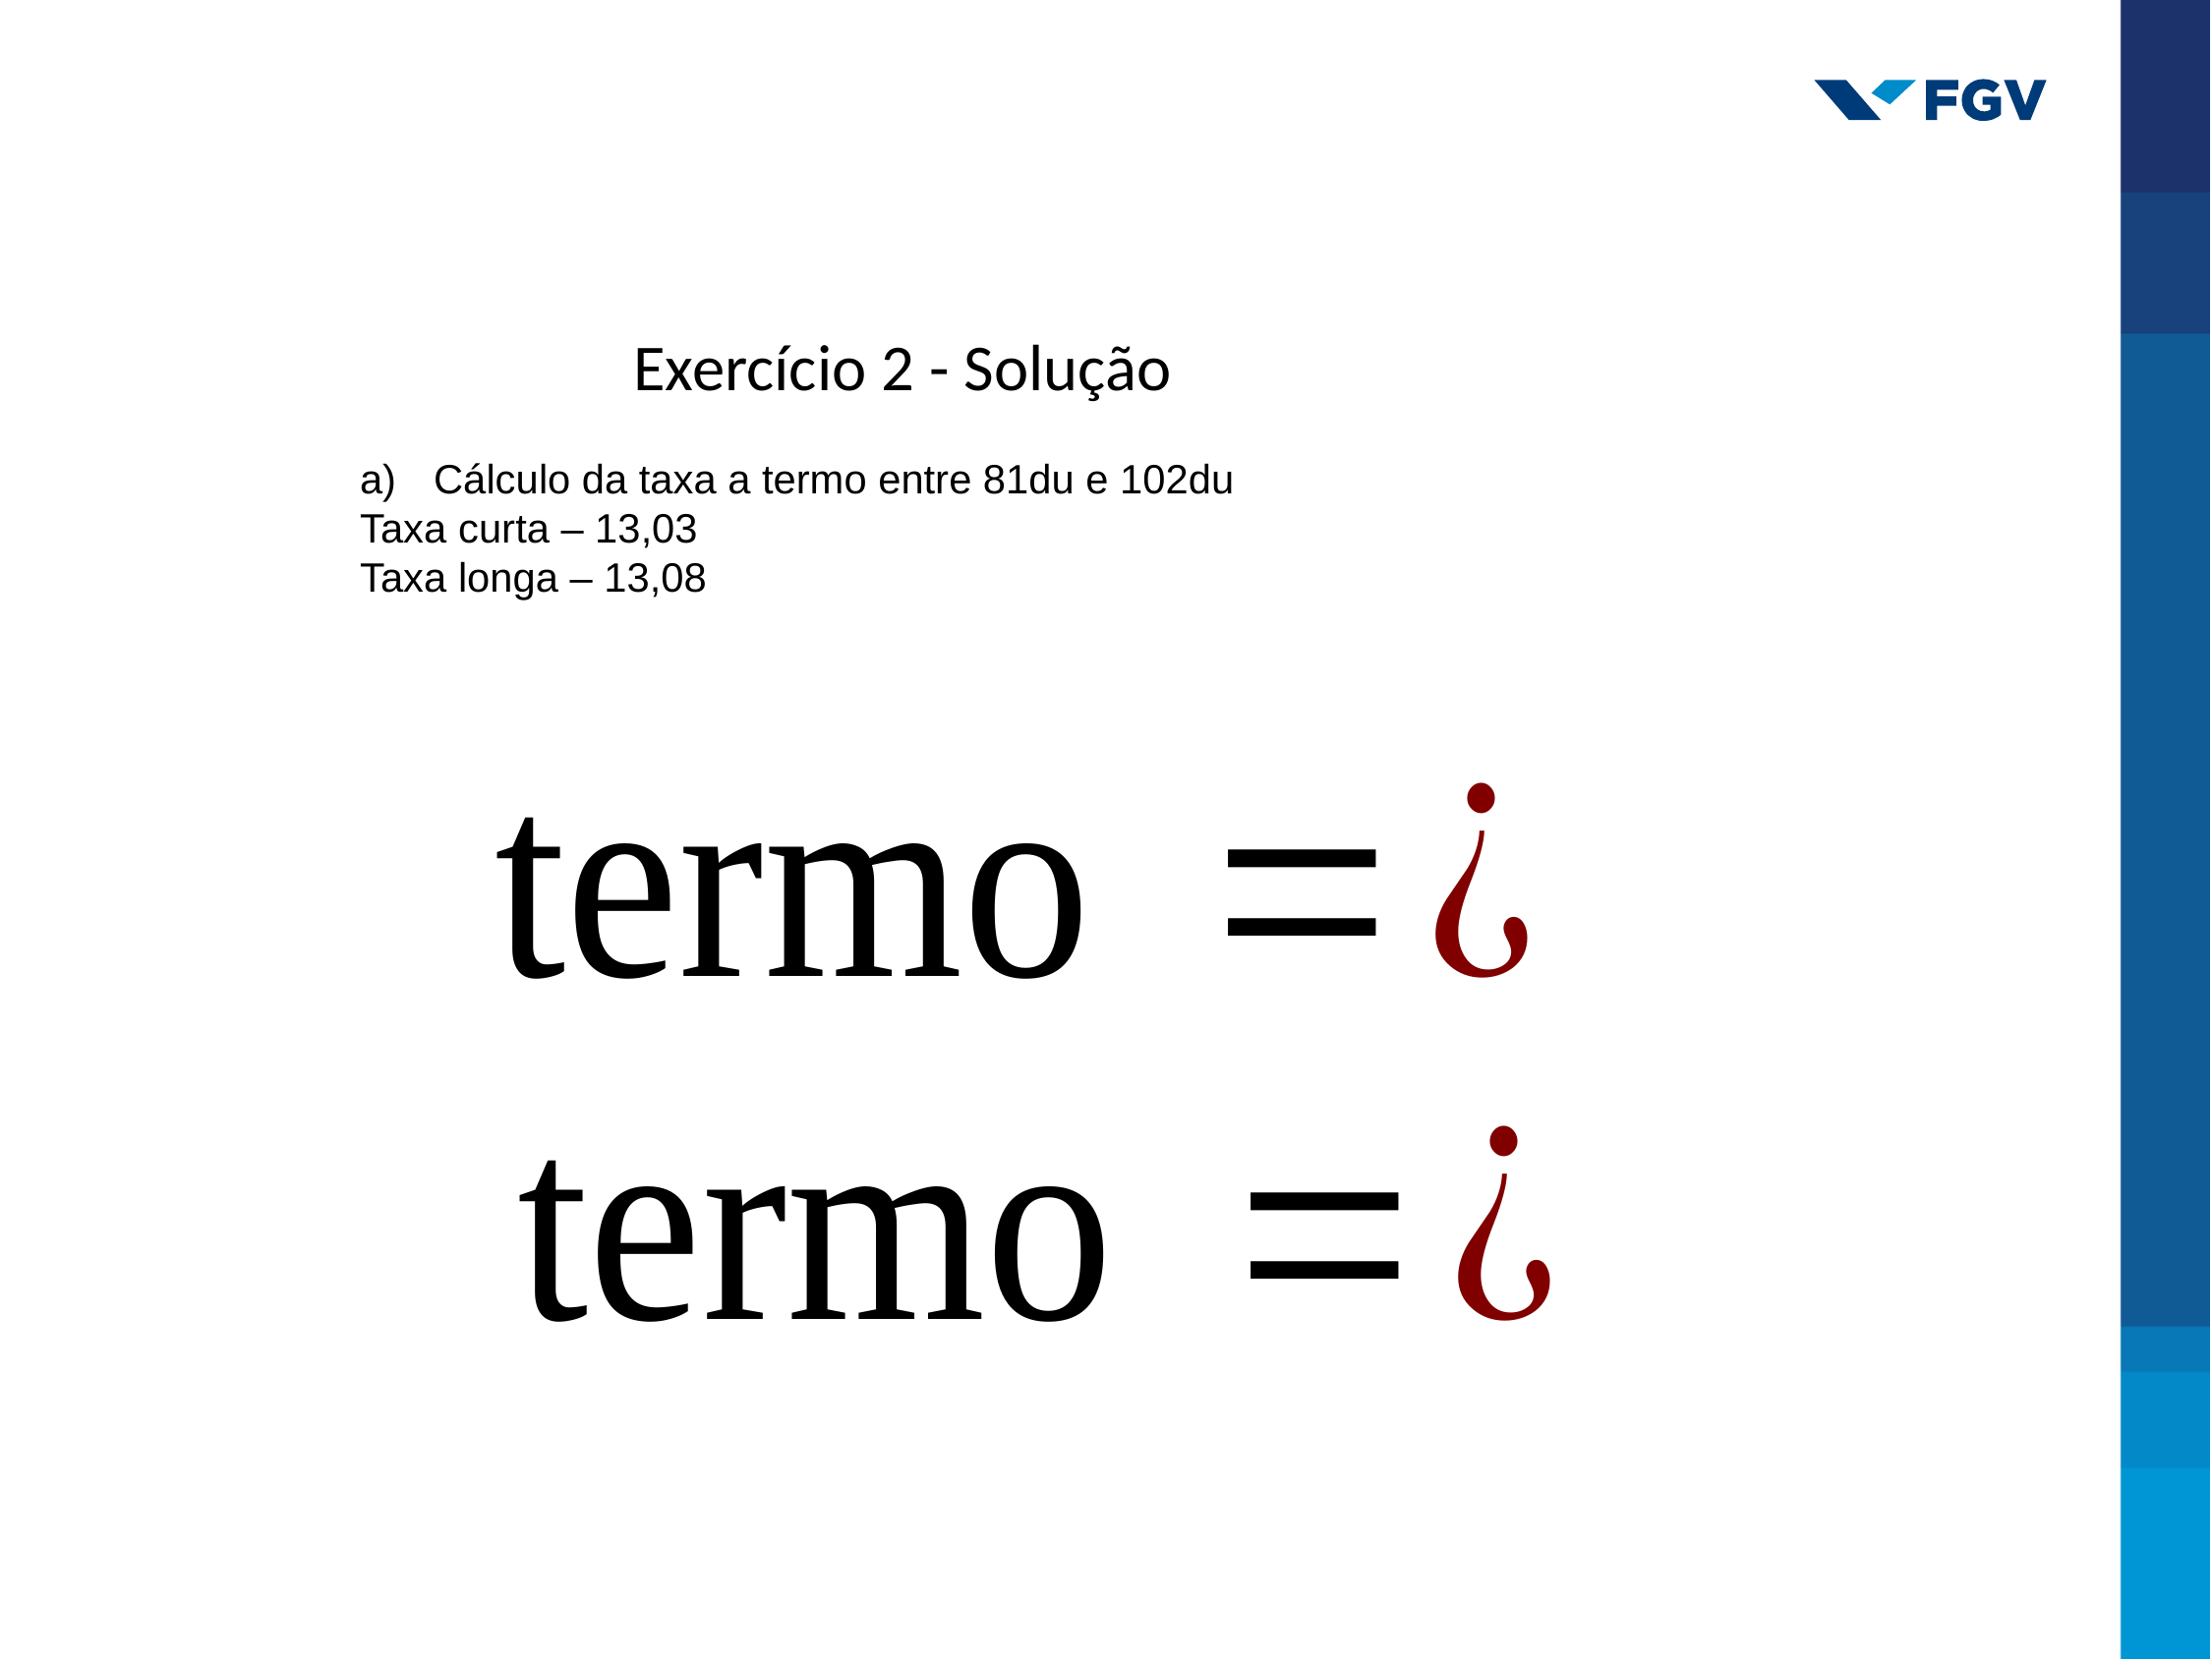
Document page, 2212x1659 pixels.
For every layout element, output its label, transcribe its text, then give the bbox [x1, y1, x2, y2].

list Cálculo da taxa a termo entre 81du e 102du Taxa curta – 13,03 Taxa longa – 13,08 [345, 445, 1867, 760]
title Exercício 2 - Solução [123, 317, 1683, 446]
picture [2, 0, 2210, 1659]
